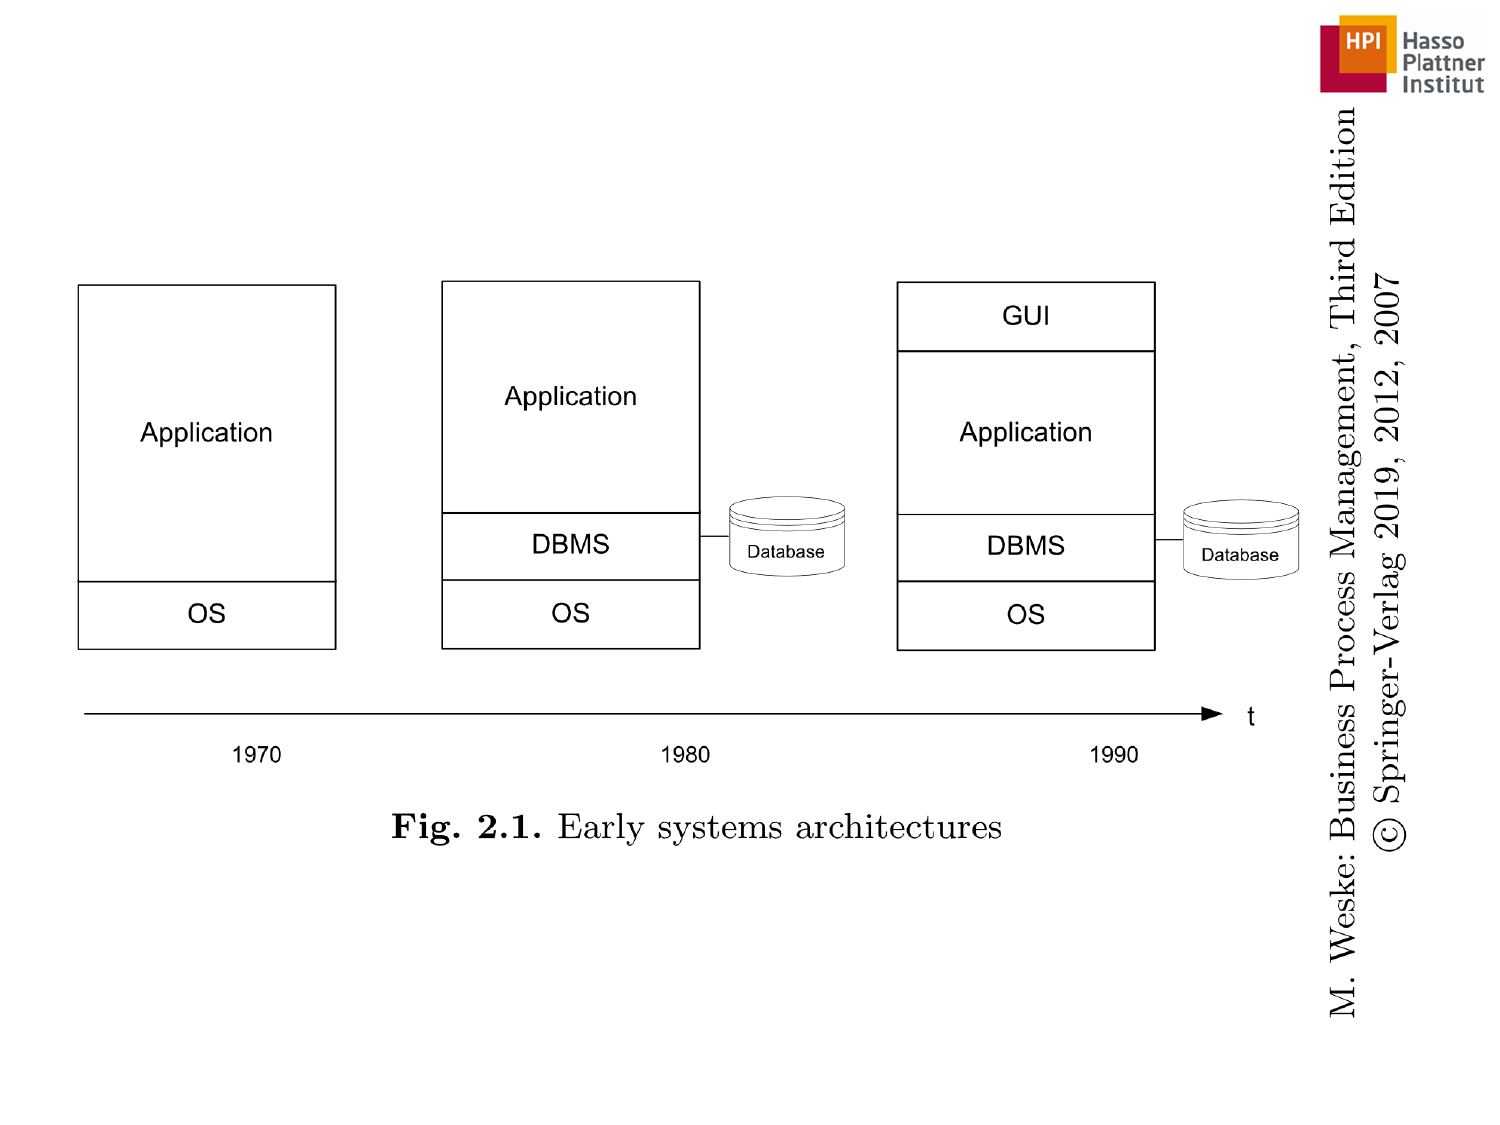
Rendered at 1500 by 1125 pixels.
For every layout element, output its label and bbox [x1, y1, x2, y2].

picture [74, 104, 1425, 1021]
picture [1318, 12, 1488, 95]
